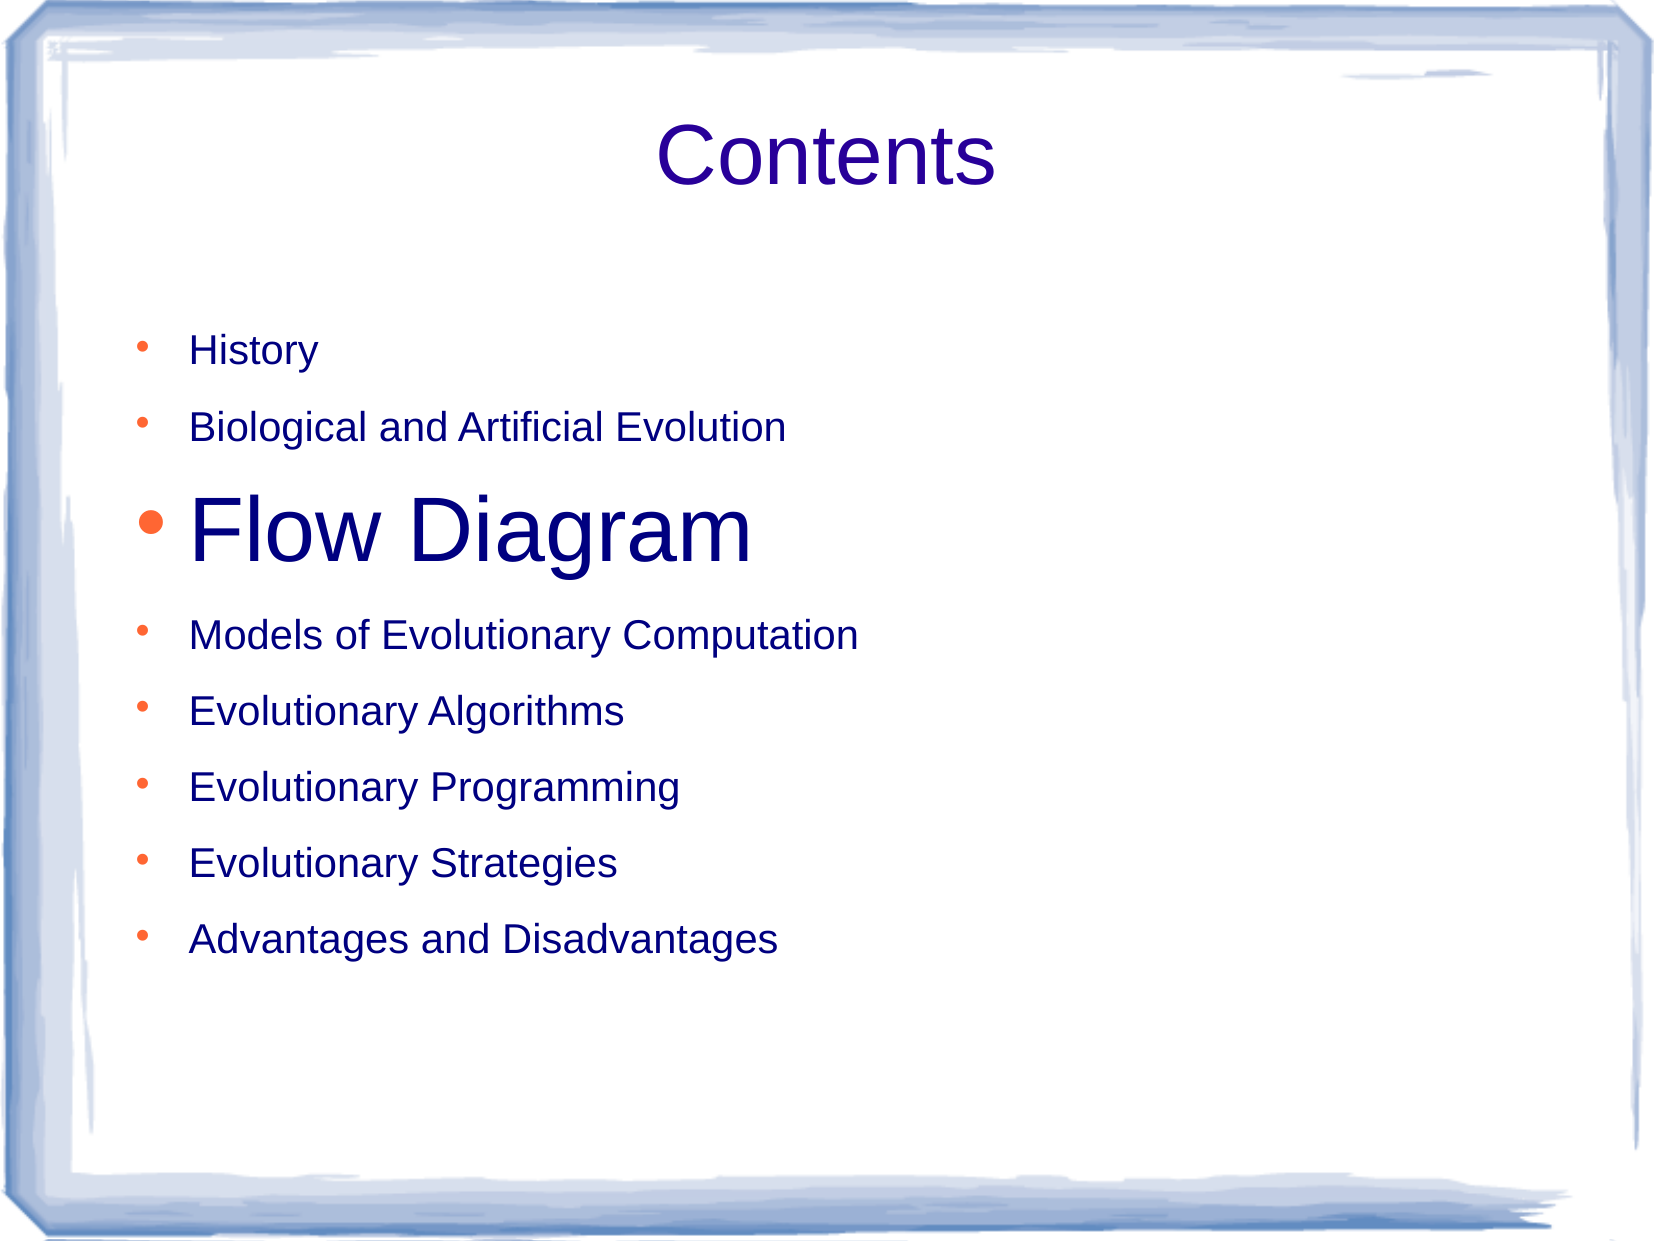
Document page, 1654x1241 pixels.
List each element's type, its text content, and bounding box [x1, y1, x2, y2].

picture [0, 0, 1654, 1241]
title Contents [82, 49, 1571, 257]
list History Biological and Artificial Evolution Flow Diagram Models of Evolutionary Computation Evolutionary Algorithms Evolutionary Programming Evolutionary Strategies Advantages and Disadvantages [118, 324, 1571, 1004]
